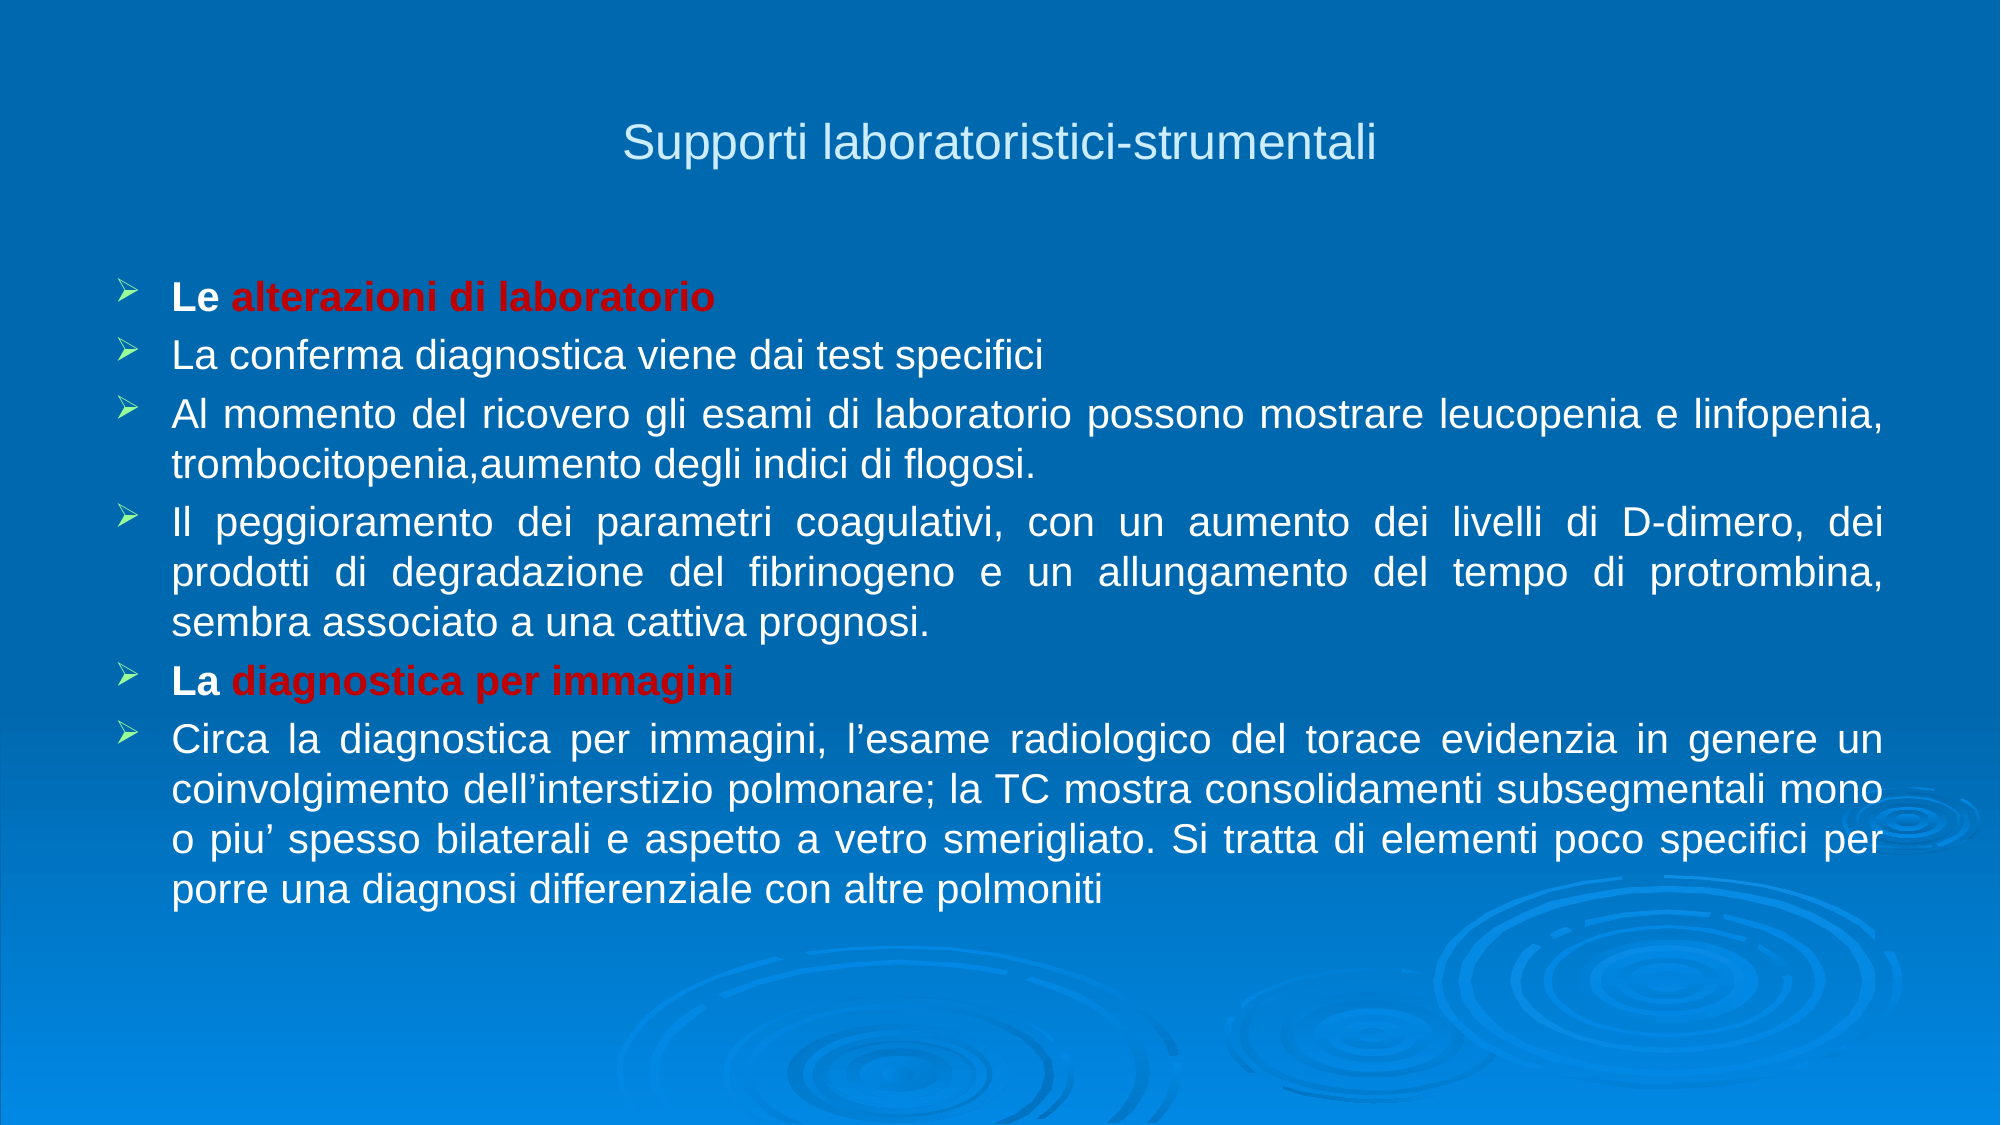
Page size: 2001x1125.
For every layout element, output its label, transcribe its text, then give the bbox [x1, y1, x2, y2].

list Le alterazioni di laboratorio La conferma diagnostica viene dai test specifici Al momento del ricovero gli esami di laboratorio possono mostrare leucopenia e linfopenia, trombocitopenia,aumento degli indici di flogosi. Il peggioramento dei parametri coagulativi, con un aumento dei livelli di D-dimero, dei prodotti di degradazione del fibrinogeno e un allungamento del tempo di protrombina, sembra associato a una cattiva prognosi. La diagnostica per immagini Circa la diagnostica per immagini, l’esame radiologico del torace evidenzia in genere un coinvolgimento dell’interstizio polmonare; la TC mostra consolidamenti subsegmentali mono o piu’ spesso bilaterali e aspetto a vetro smerigliato. Si tratta di elementi poco specifici per porre una diagnosi differenziale con altre polmoniti [99, 262, 1901, 1006]
title Supporti laboratoristici-strumentali [99, 45, 1901, 233]
